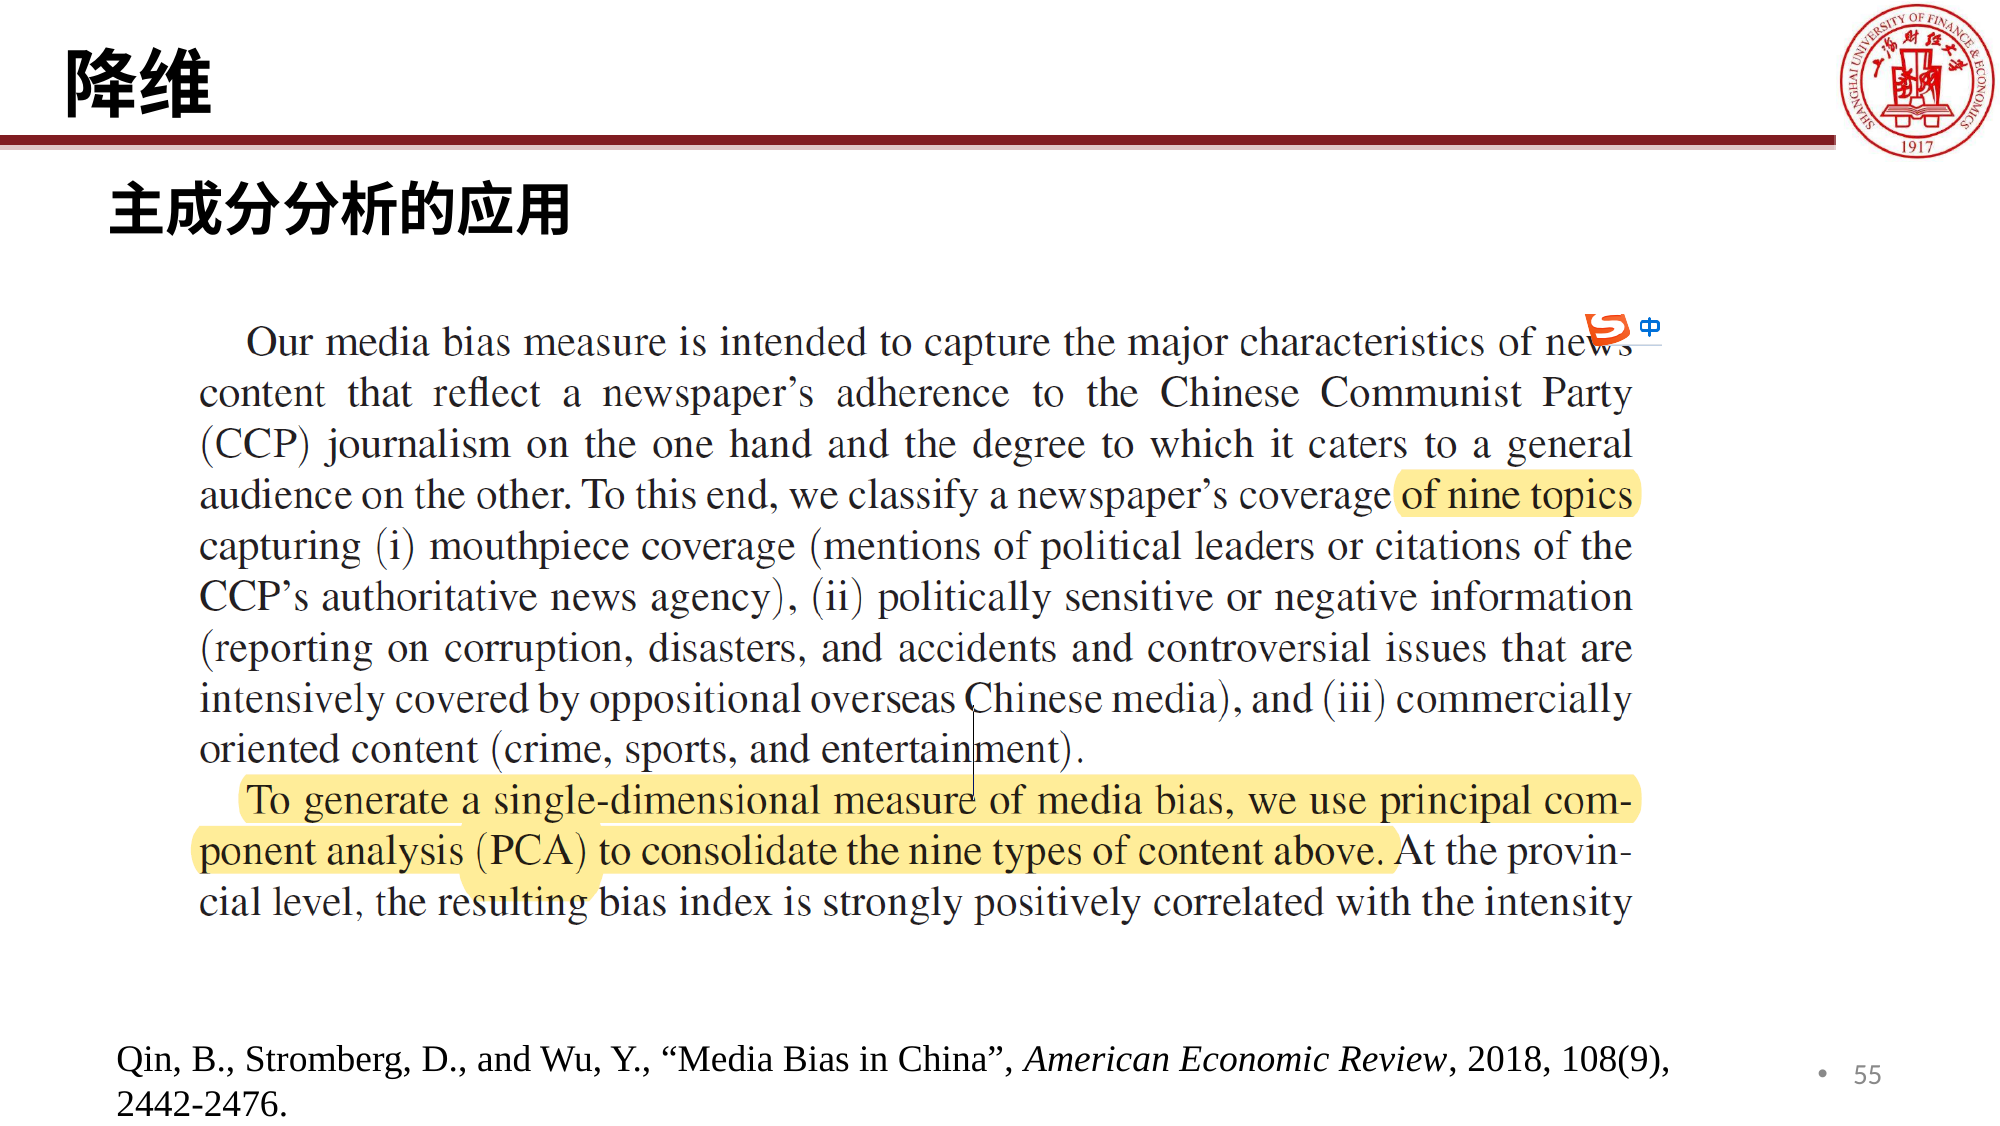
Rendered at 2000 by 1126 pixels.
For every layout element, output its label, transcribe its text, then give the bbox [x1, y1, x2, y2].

picture [179, 314, 1662, 954]
text_box Qin, B., Stromberg, D., and Wu, Y., “Media Bias in China”, American Economic Review, 2018, 108(9), 2442-2476. [101, 1026, 1721, 1126]
text_box 降维 [48, 29, 1365, 134]
list 主成分分析的应用 [90, 161, 1662, 244]
slide_number 55 [1721, 1042, 1900, 1103]
picture [0, 1, 2000, 163]
